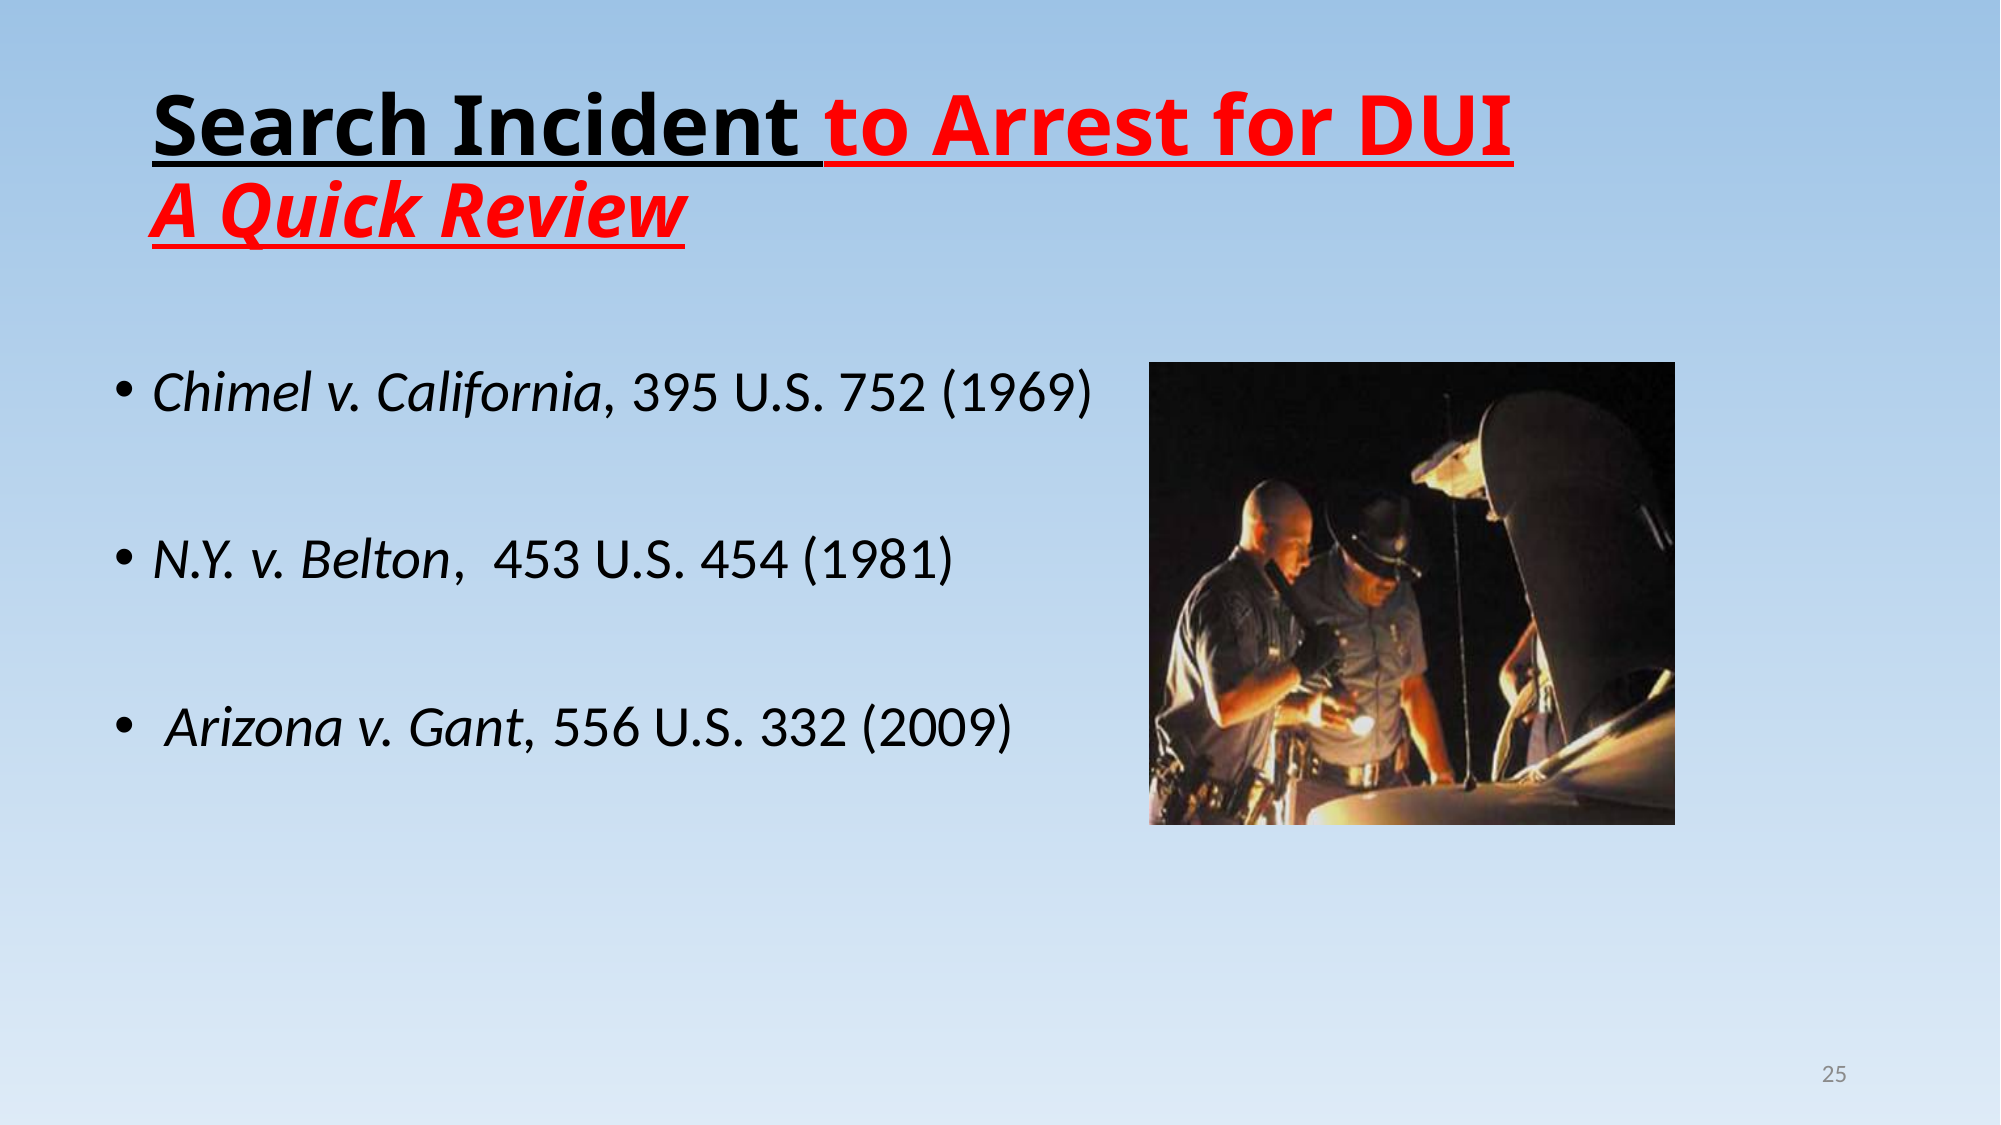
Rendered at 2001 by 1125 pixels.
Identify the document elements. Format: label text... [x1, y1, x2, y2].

list Chimel v. California, 395 U.S. 752 (1969) N.Y. v. Belton, 453 U.S. 454 (1981) Arizona v. Gant, 556 U.S. 332 (2009) [99, 262, 1113, 1006]
slide_number 25 [1412, 1042, 1863, 1103]
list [1149, 362, 1675, 825]
title Search Incident to Arrest for DUI A Quick Review [137, 59, 1863, 278]
